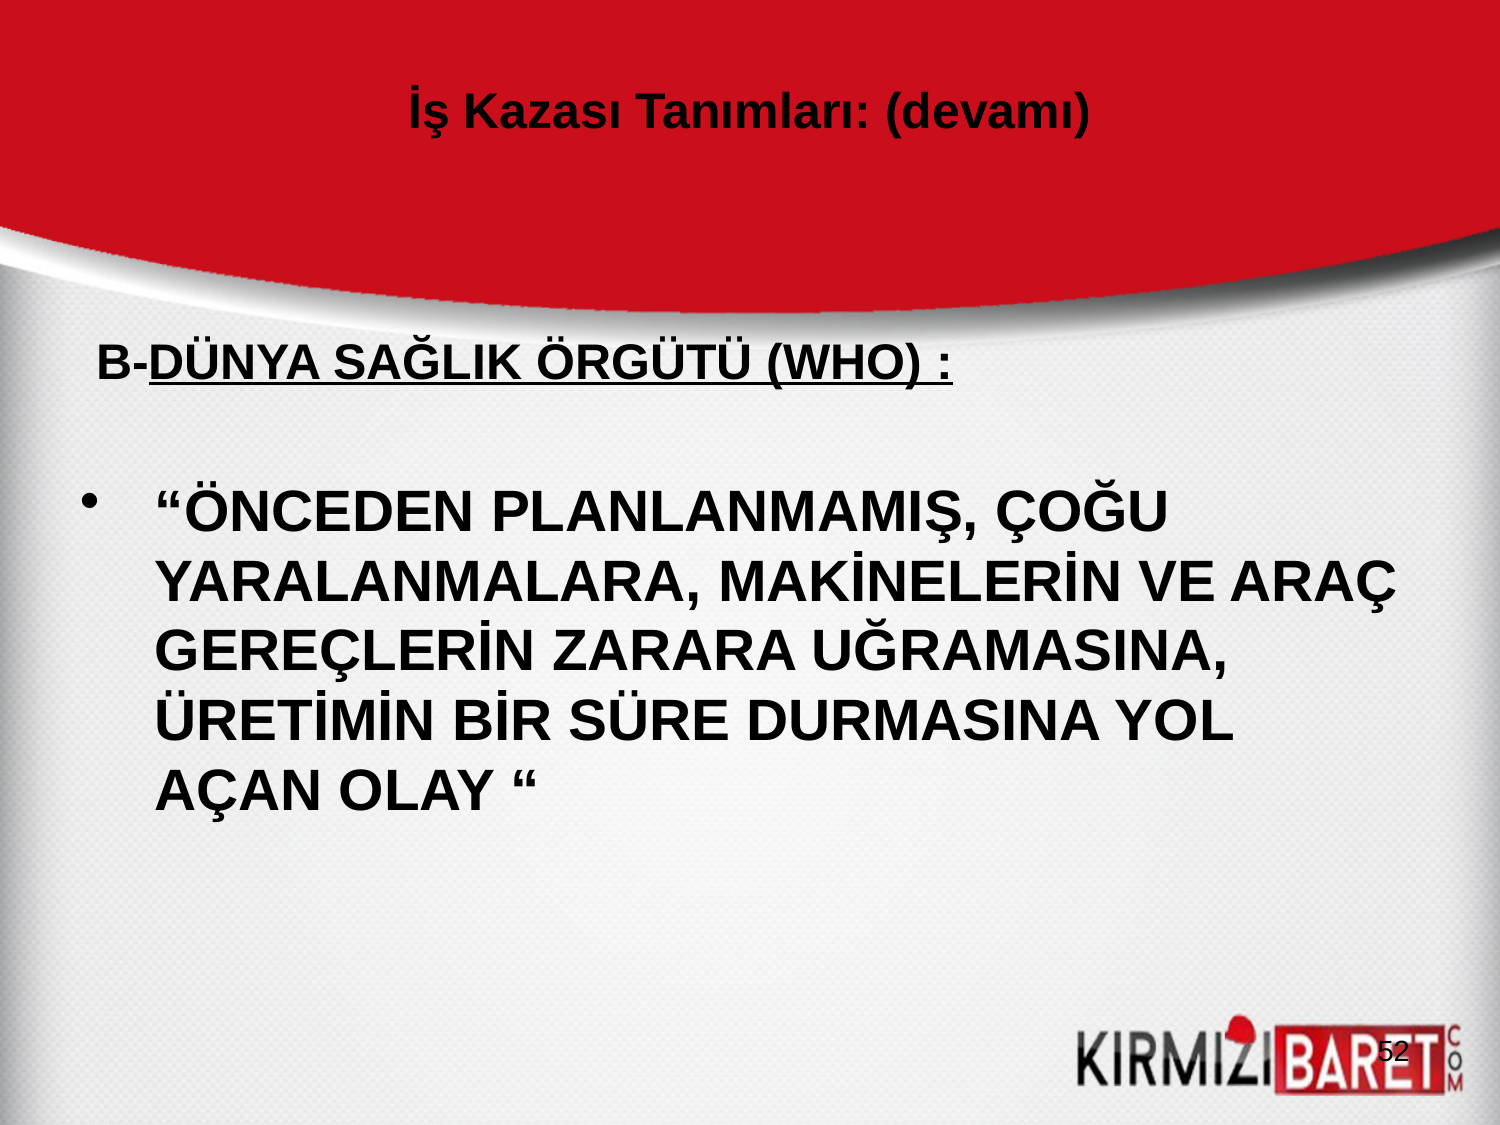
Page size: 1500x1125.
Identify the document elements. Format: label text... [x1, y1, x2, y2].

picture [0, 0, 1500, 1125]
slide_number 52 [1074, 1024, 1425, 1103]
list B-DÜNYA SAĞLIK ÖRGÜTÜ (WHO) : “ÖNCEDEN PLANLANMAMIŞ, ÇOĞU YARALANMALARA, MAKİNELERİN VE ARAÇ GEREÇLERİN ZARARA UĞRAMASINA, ÜRETİMİN BİR SÜRE DURMASINA YOL AÇAN OLAY “ [64, 231, 1416, 970]
title İş Kazası Tanımları: (devamı) [74, 44, 1426, 233]
